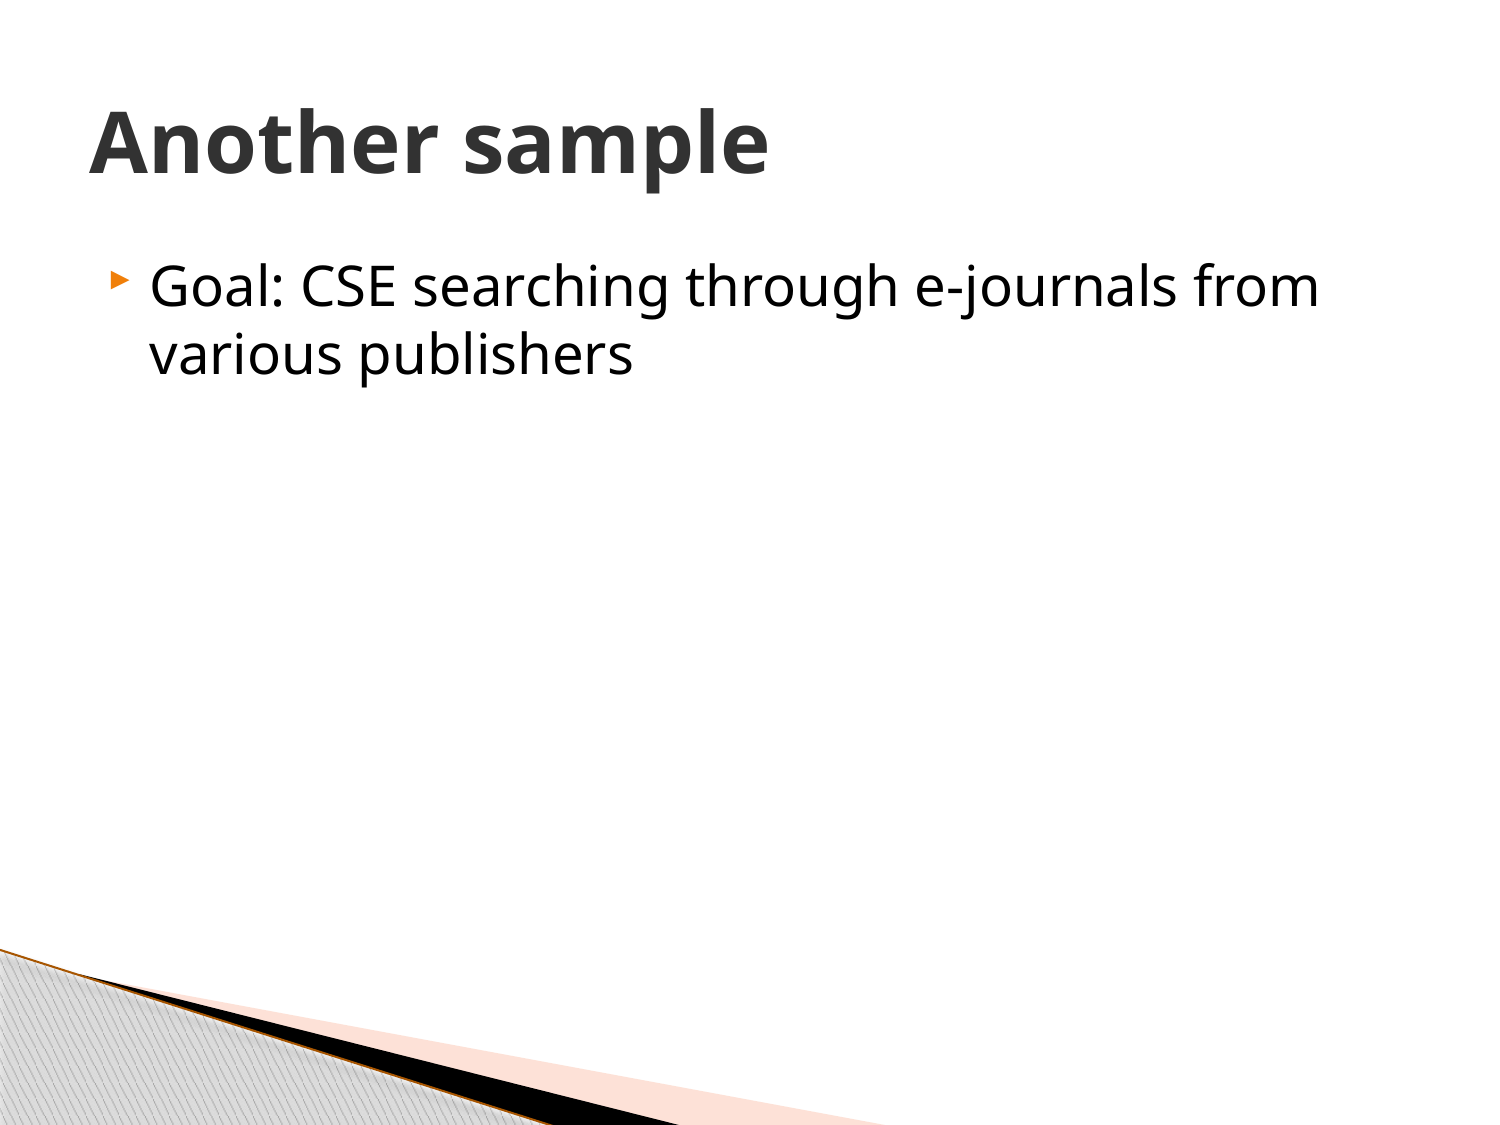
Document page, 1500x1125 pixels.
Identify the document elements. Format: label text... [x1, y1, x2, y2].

title Another sample [75, 45, 1425, 233]
list Goal: CSE searching through e-journals from various publishers [75, 243, 1425, 986]
